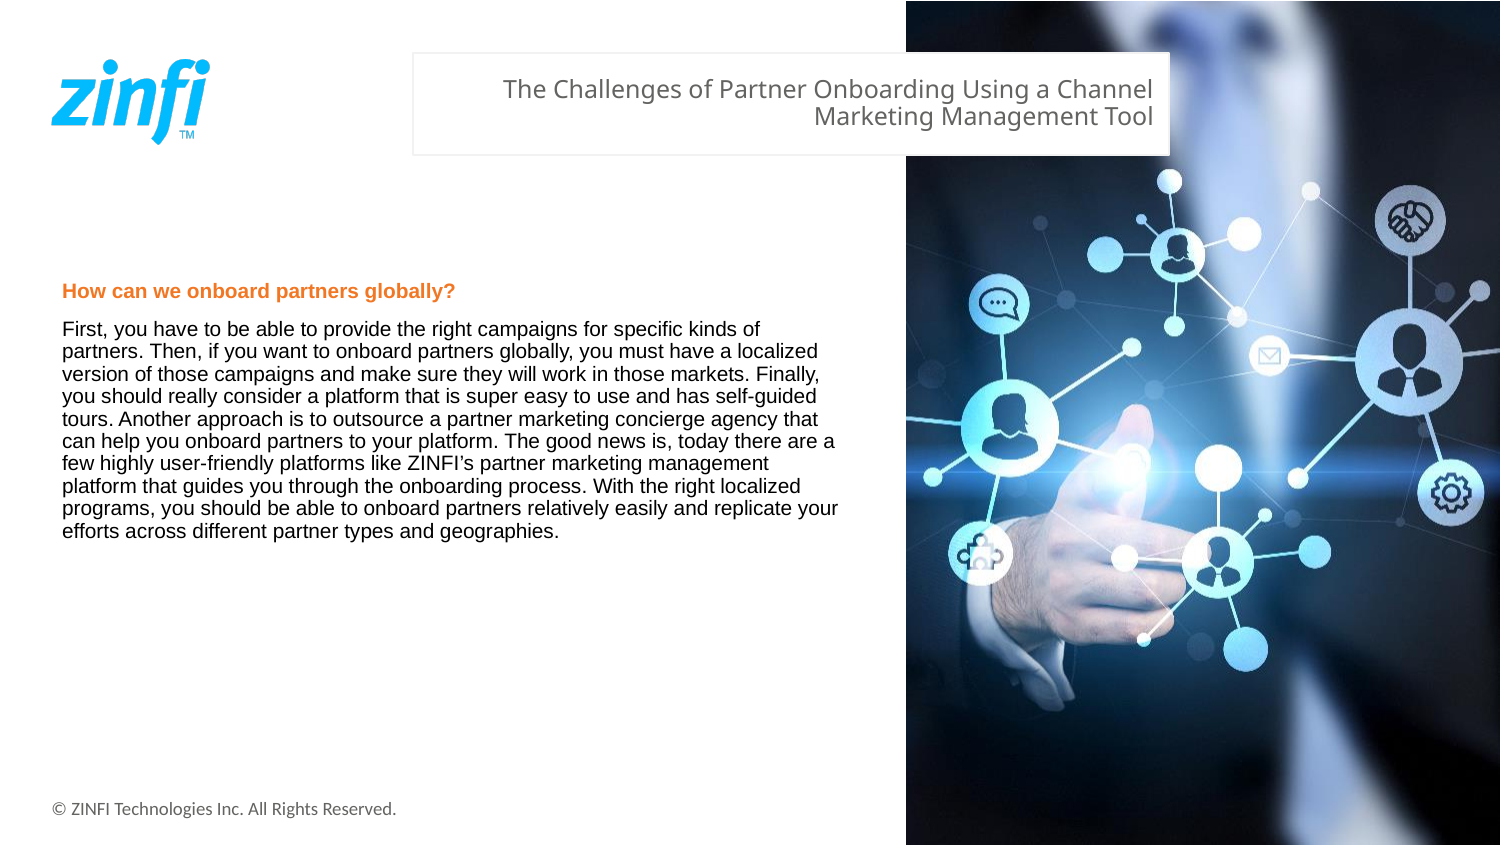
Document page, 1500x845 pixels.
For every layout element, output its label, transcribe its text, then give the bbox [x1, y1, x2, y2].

picture [906, 1, 1500, 845]
picture [51, 59, 178, 145]
list How can we onboard partners globally? First, you have to be able to provide the right campaigns for specific kinds of partners. Then, if you want to onboard partners globally, you must have a localized version of those campaigns and make sure they will work in those markets. Finally, you should really consider a platform that is super easy to use and has self-guided tours. Another approach is to outsource a partner marketing concierge agency that can help you onboard partners to your platform. The good news is, today there are a few highly user-friendly platforms like ZINFI’s partner marketing management platform that guides you through the onboarding process. With the right localized programs, you should be able to onboard partners relatively easily and replicate your efforts across different partner types and geographies. [47, 272, 857, 771]
list The Challenges of Partner Onboarding Using a Channel Marketing Management Tool [412, 52, 906, 156]
picture [161, 65, 210, 145]
